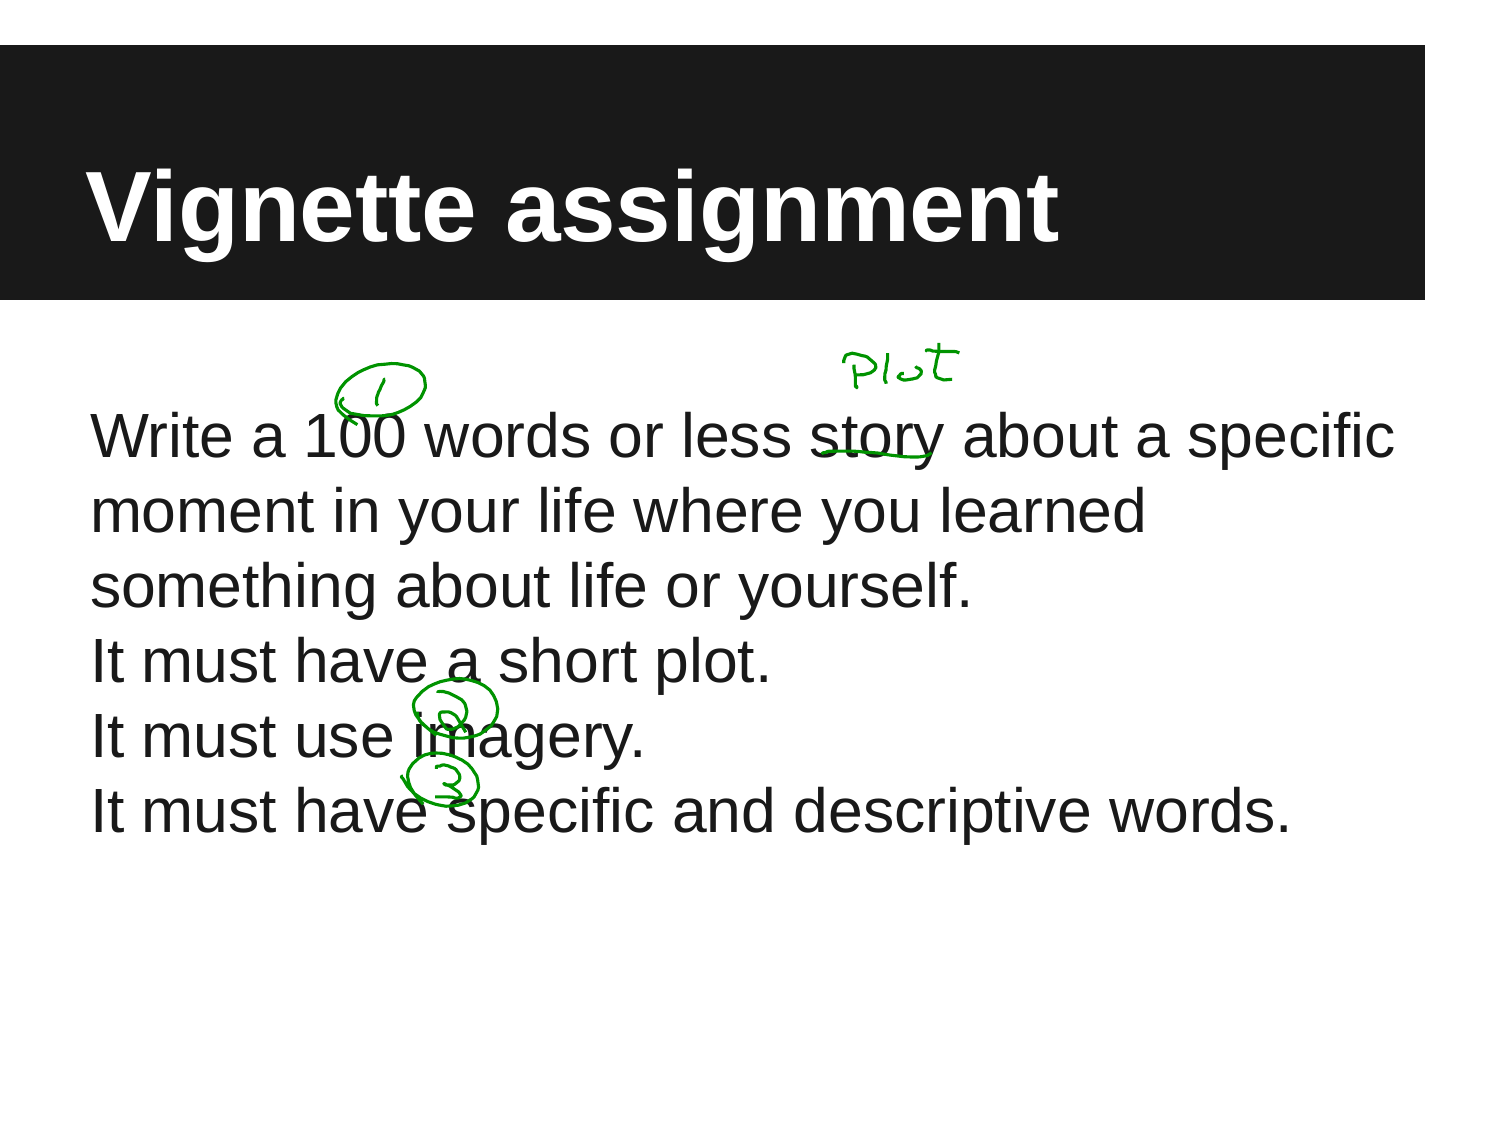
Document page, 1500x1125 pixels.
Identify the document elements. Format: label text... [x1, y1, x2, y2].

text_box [401, 752, 479, 807]
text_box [821, 342, 960, 458]
list Write a 100 words or less story about a specific moment in your life where you learned something about life or yourself. It must have a short plot. It must use imagery. It must have specific and descriptive words. [75, 380, 1425, 949]
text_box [413, 678, 499, 739]
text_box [335, 363, 426, 425]
title Vignette assignment [70, 89, 1421, 277]
